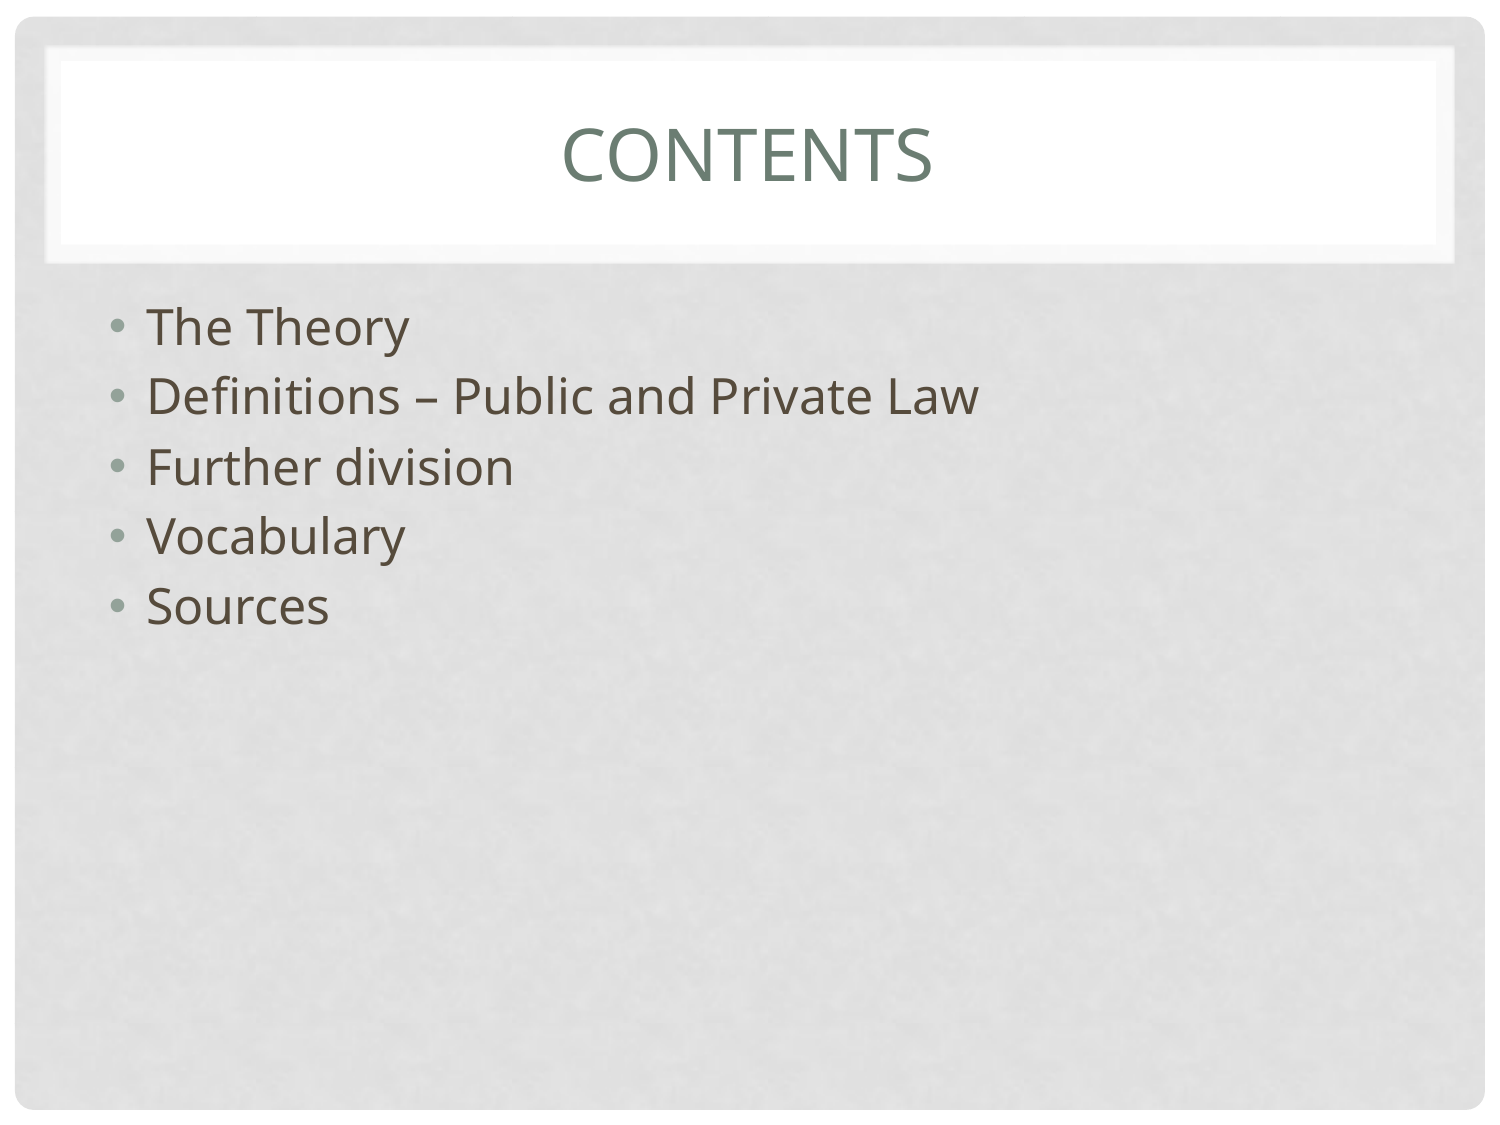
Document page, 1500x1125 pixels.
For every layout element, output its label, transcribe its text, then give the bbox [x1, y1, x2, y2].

list The Theory Definitions – Public and Private Law Further division Vocabulary Sources [75, 287, 1425, 1005]
title CONTENTS [69, 66, 1425, 238]
